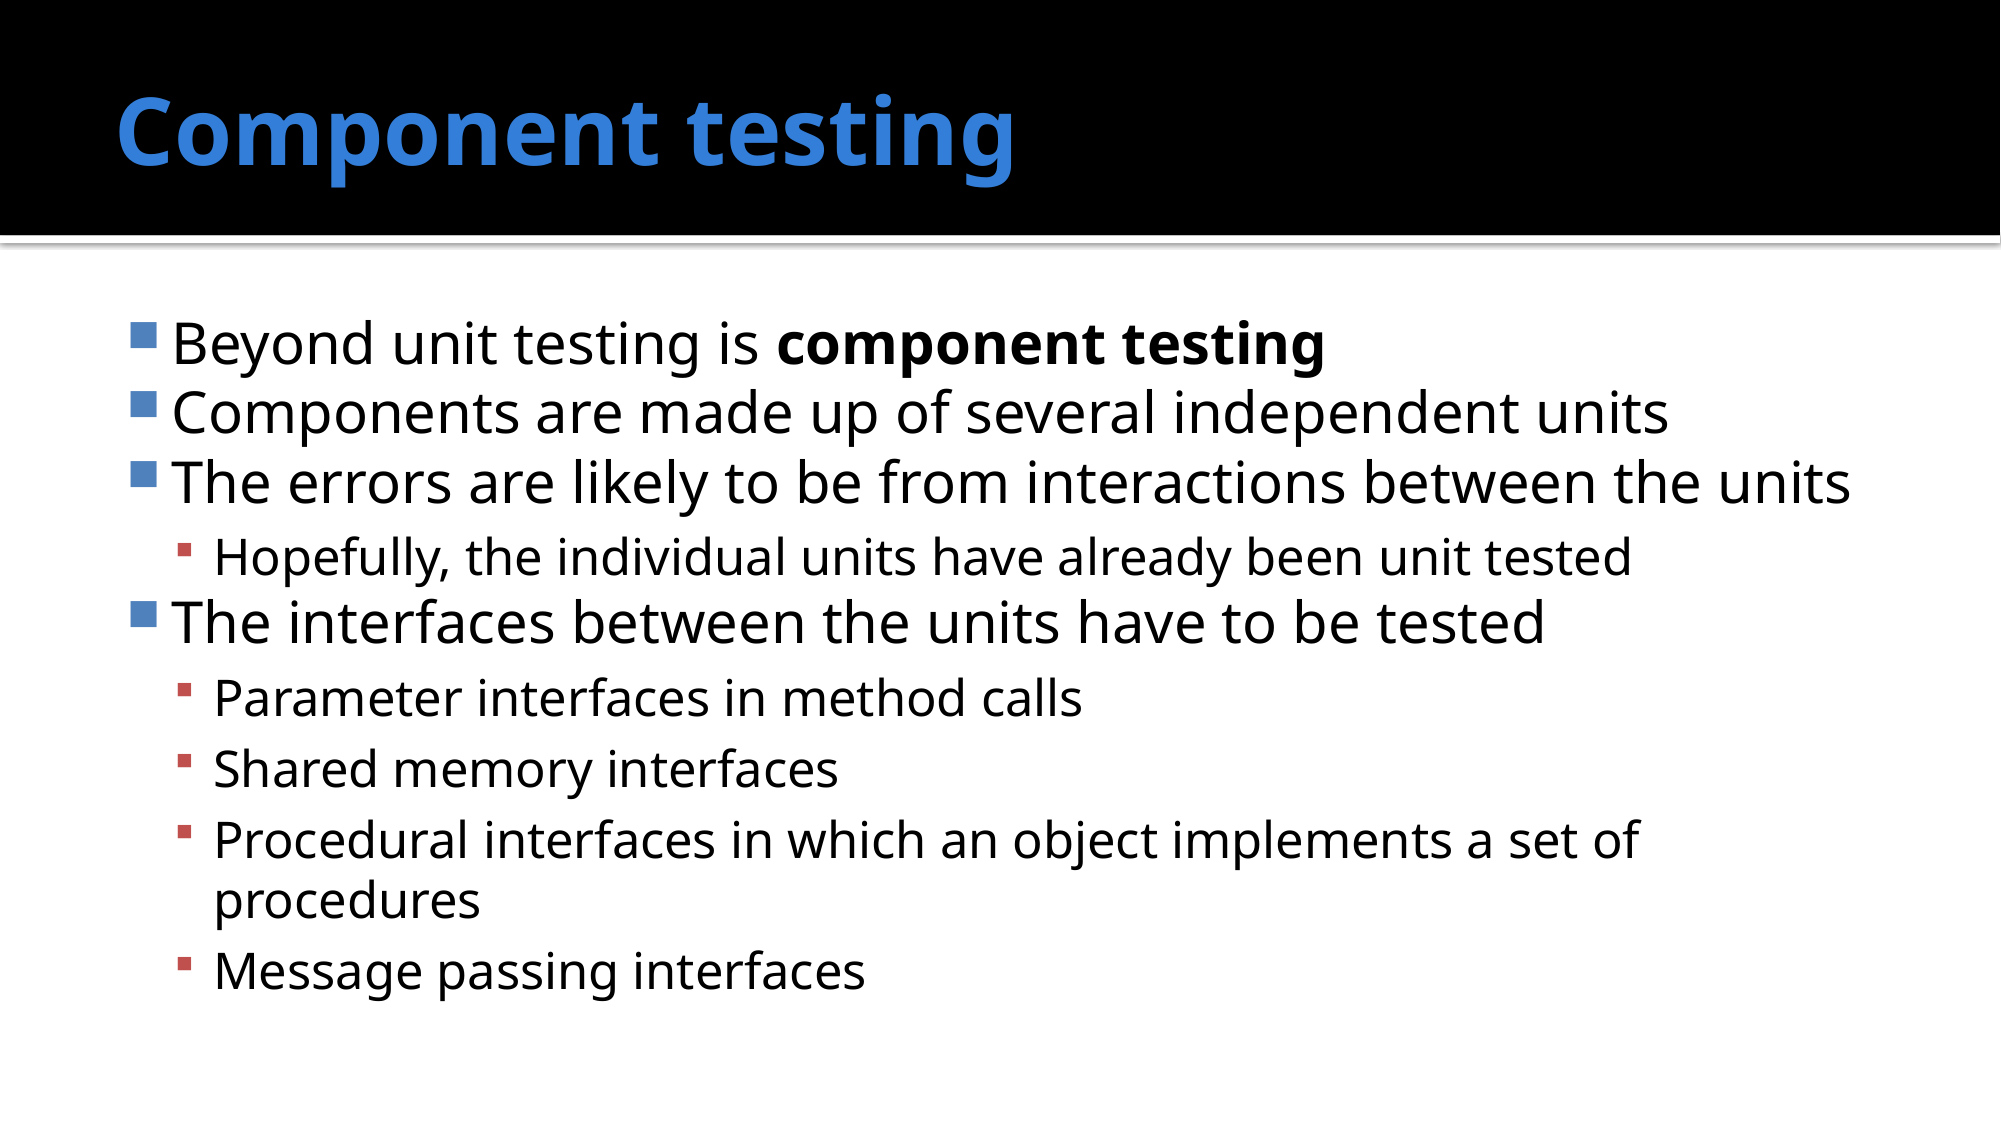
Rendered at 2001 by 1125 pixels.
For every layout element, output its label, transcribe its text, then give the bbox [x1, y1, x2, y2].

list Beyond unit testing is component testing Components are made up of several independent units The errors are likely to be from interactions between the units Hopefully, the individual units have already been unit tested The interfaces between the units have to be tested Parameter interfaces in method calls Shared memory interfaces Procedural interfaces in which an object implements a set of procedures Message passing interfaces [99, 291, 1900, 1050]
title Component testing [99, 25, 1900, 231]
